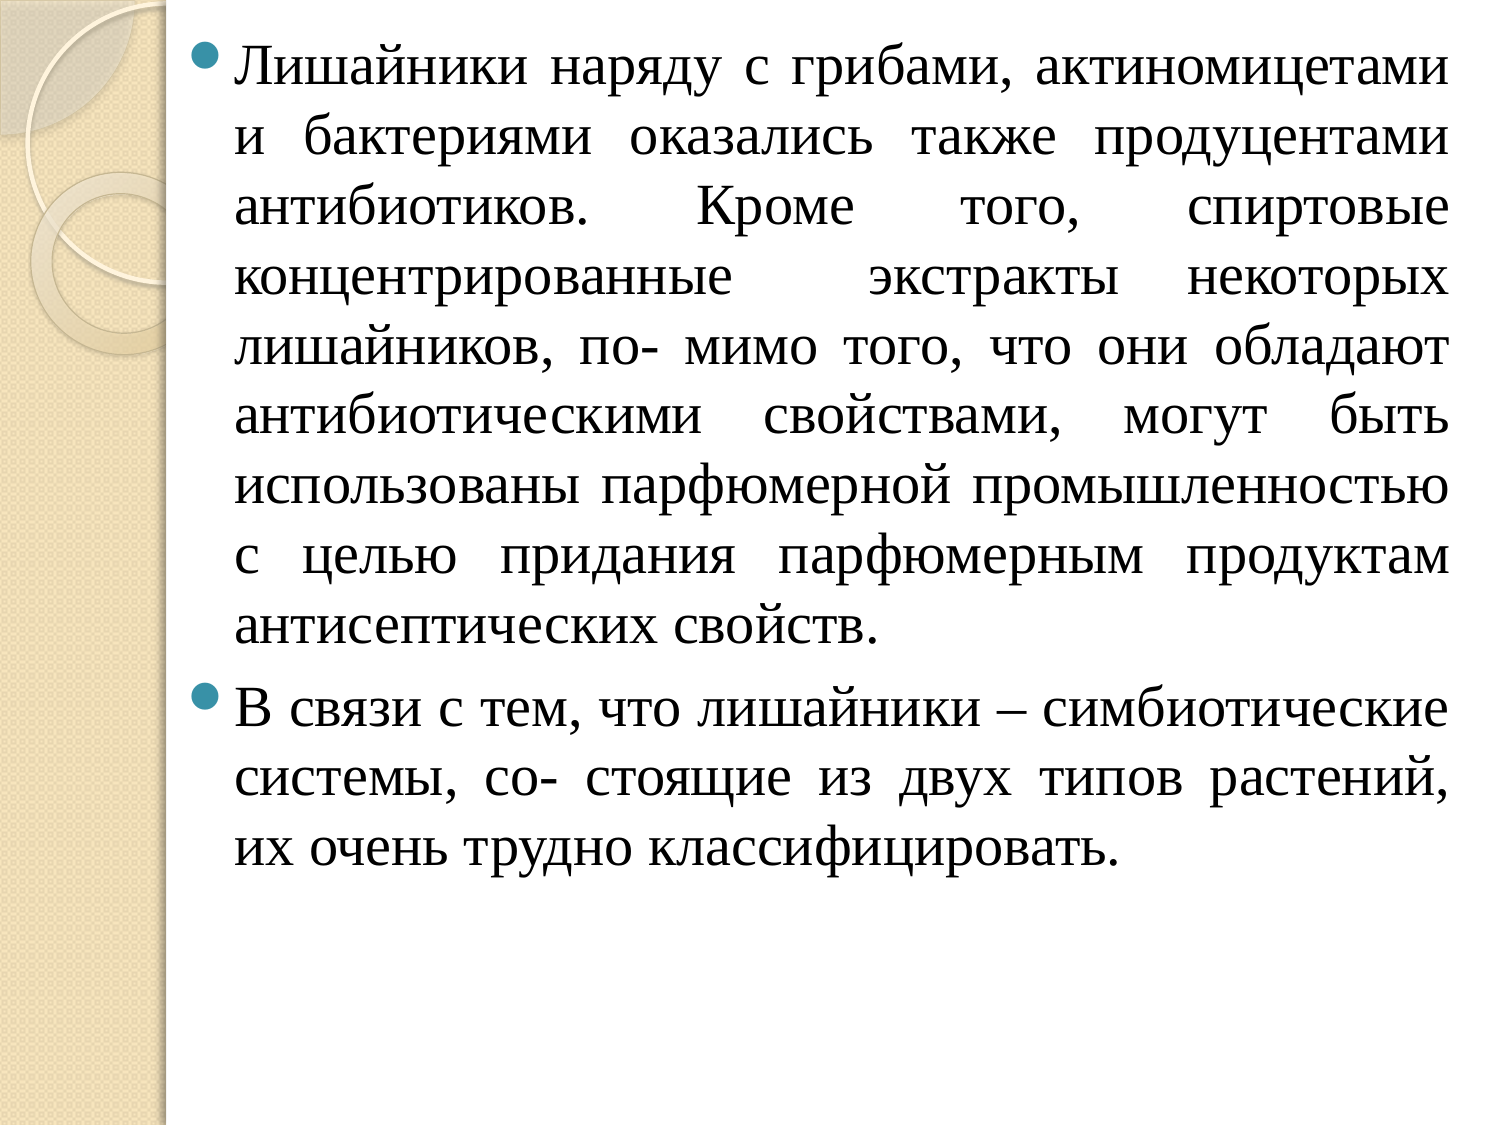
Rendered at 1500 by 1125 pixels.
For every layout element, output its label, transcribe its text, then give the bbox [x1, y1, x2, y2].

list Лишайники наряду с грибами, актиномицетами и бактериями оказались также продуцентами антибиотиков. Кроме того, спиртовые концентрированные экстракты некоторых лишайников, по- мимо того, что они обладают антибиотическими свойствами, могут быть использованы парфюмерной промышленностью с целью придания парфюмерным продуктам антисептических свойств. В связи с тем, что лишайники – симбиотические системы, со- стоящие из двух типов растений, их очень трудно классифицировать. [159, 19, 1466, 929]
